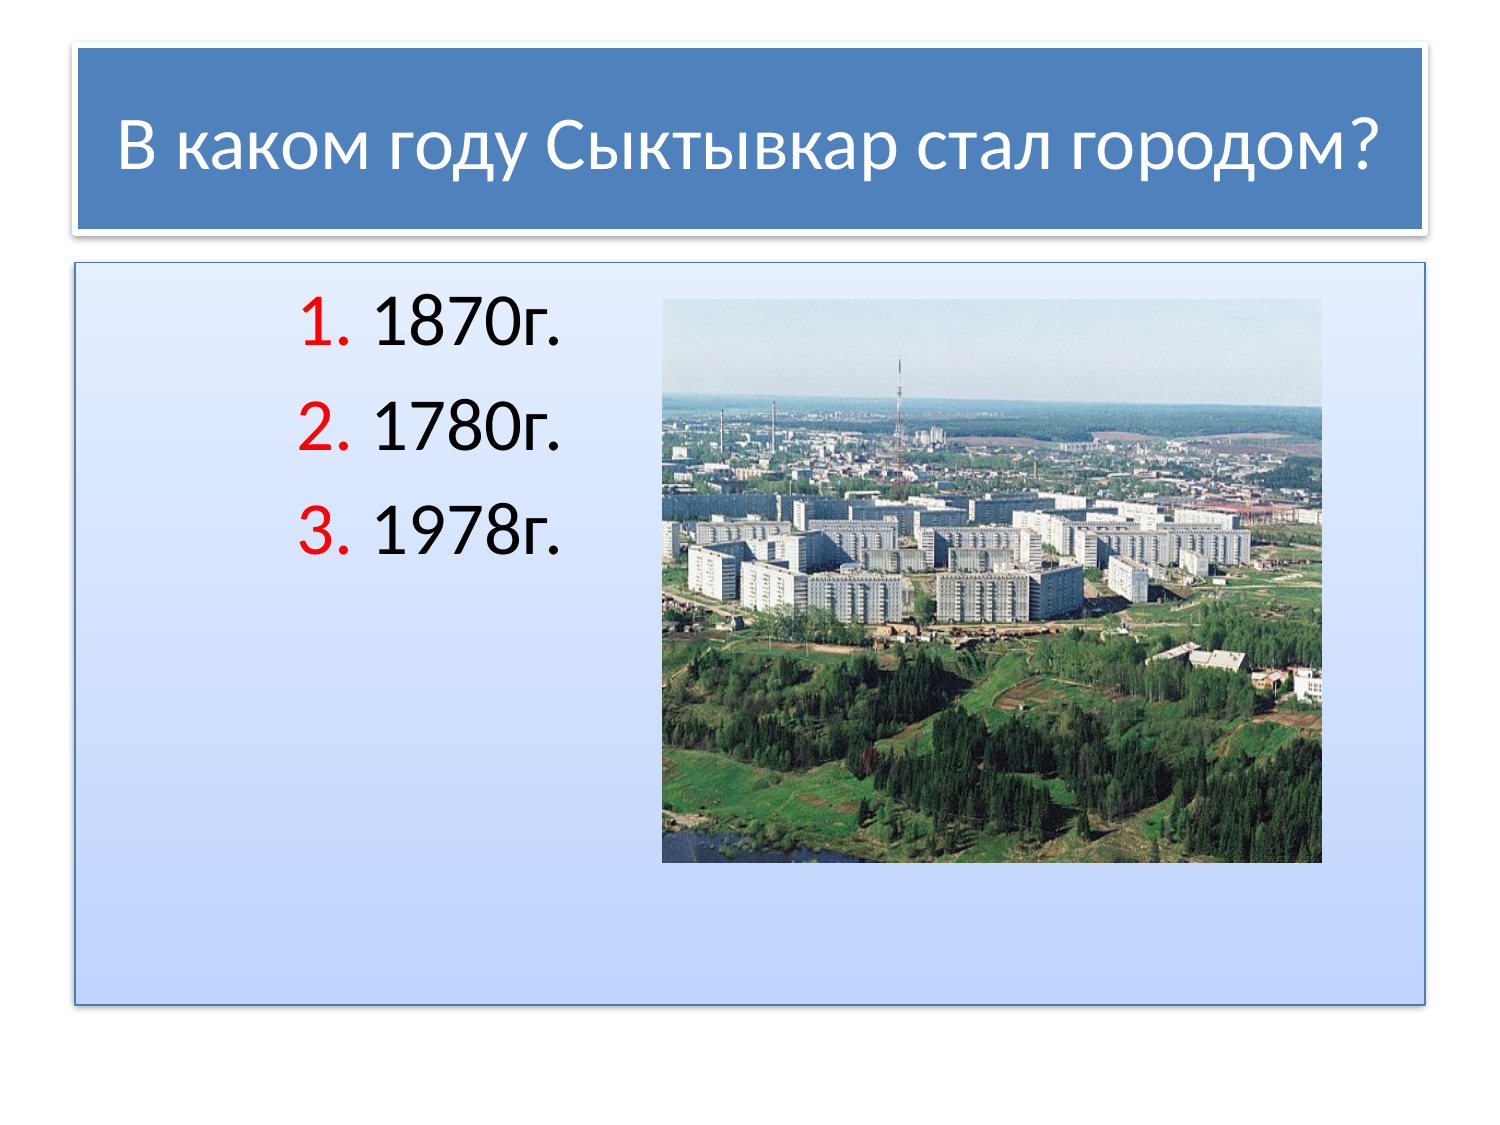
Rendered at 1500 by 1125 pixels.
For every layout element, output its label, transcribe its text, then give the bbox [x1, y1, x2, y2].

picture [662, 299, 1323, 863]
list 1. 1870г. 2. 1780г. 3. 1978г. [74, 262, 1426, 1006]
title В каком году Сыктывкар стал городом? [72, 42, 1428, 236]
